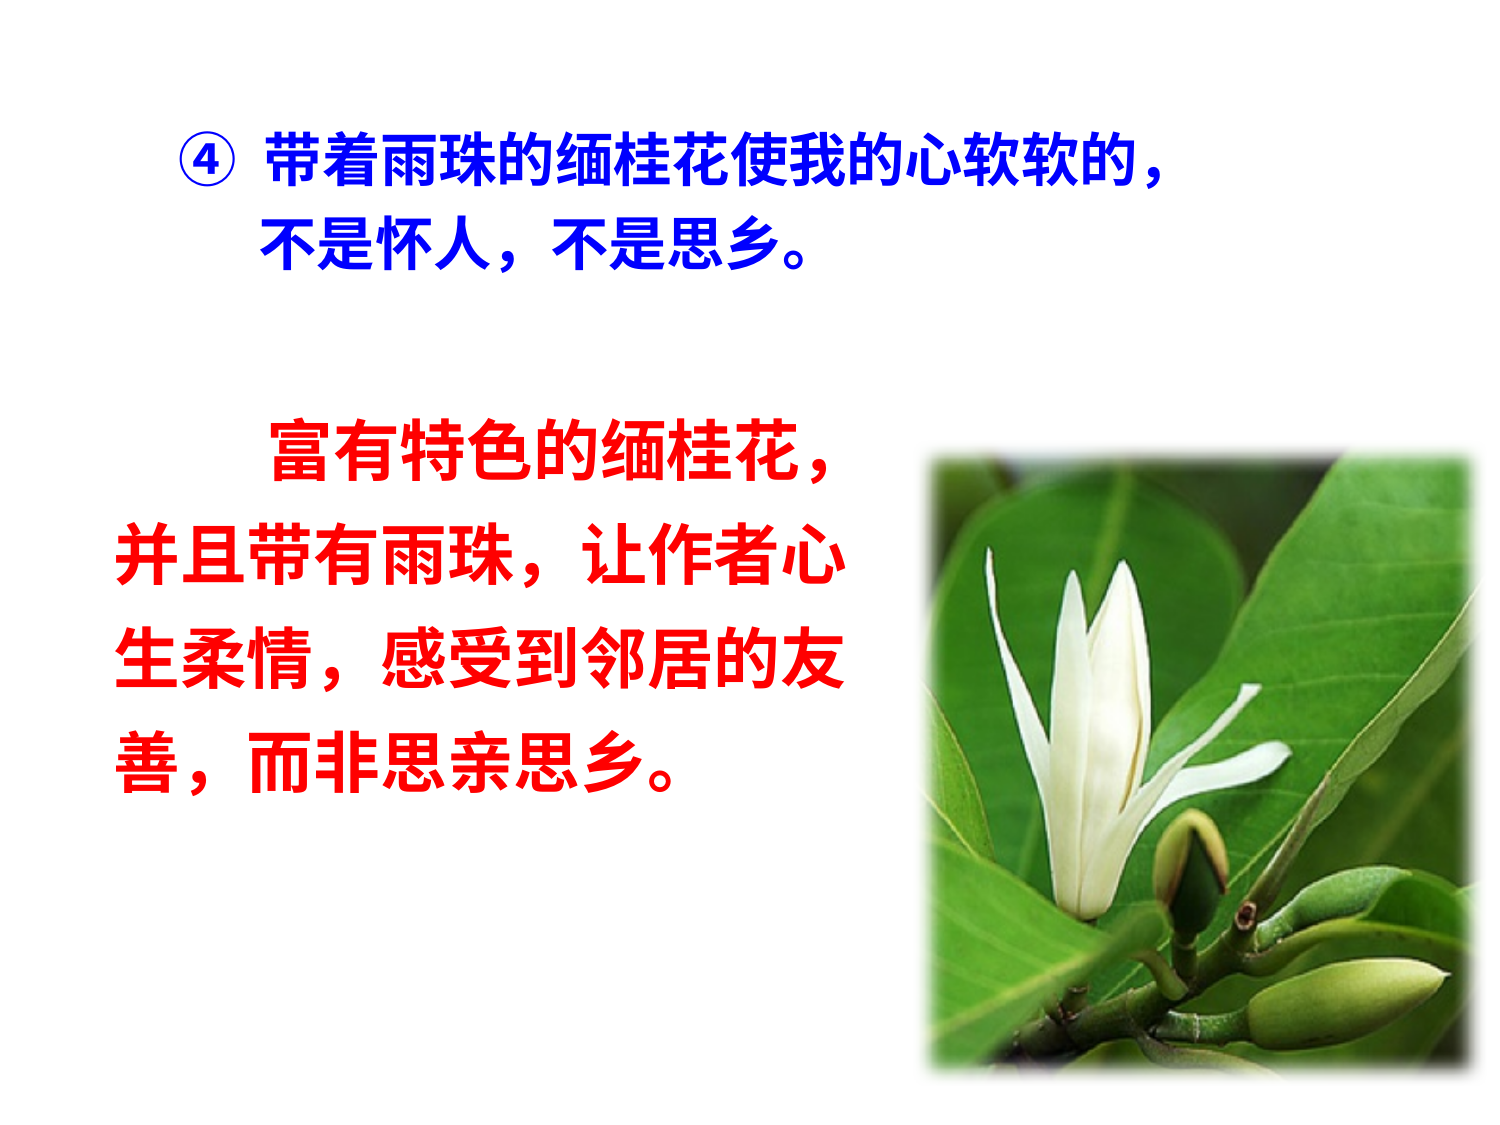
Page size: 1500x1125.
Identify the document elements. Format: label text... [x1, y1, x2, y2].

text_box ④ 带着雨珠的缅桂花使我的心软软的， 不是怀人，不是思乡。 [163, 101, 1221, 285]
text_box 富有特色的缅桂花，并且带有雨珠，让作者心生柔情，感受到邻居的友善，而非思亲思乡。 [98, 377, 882, 808]
picture [913, 440, 1487, 1087]
